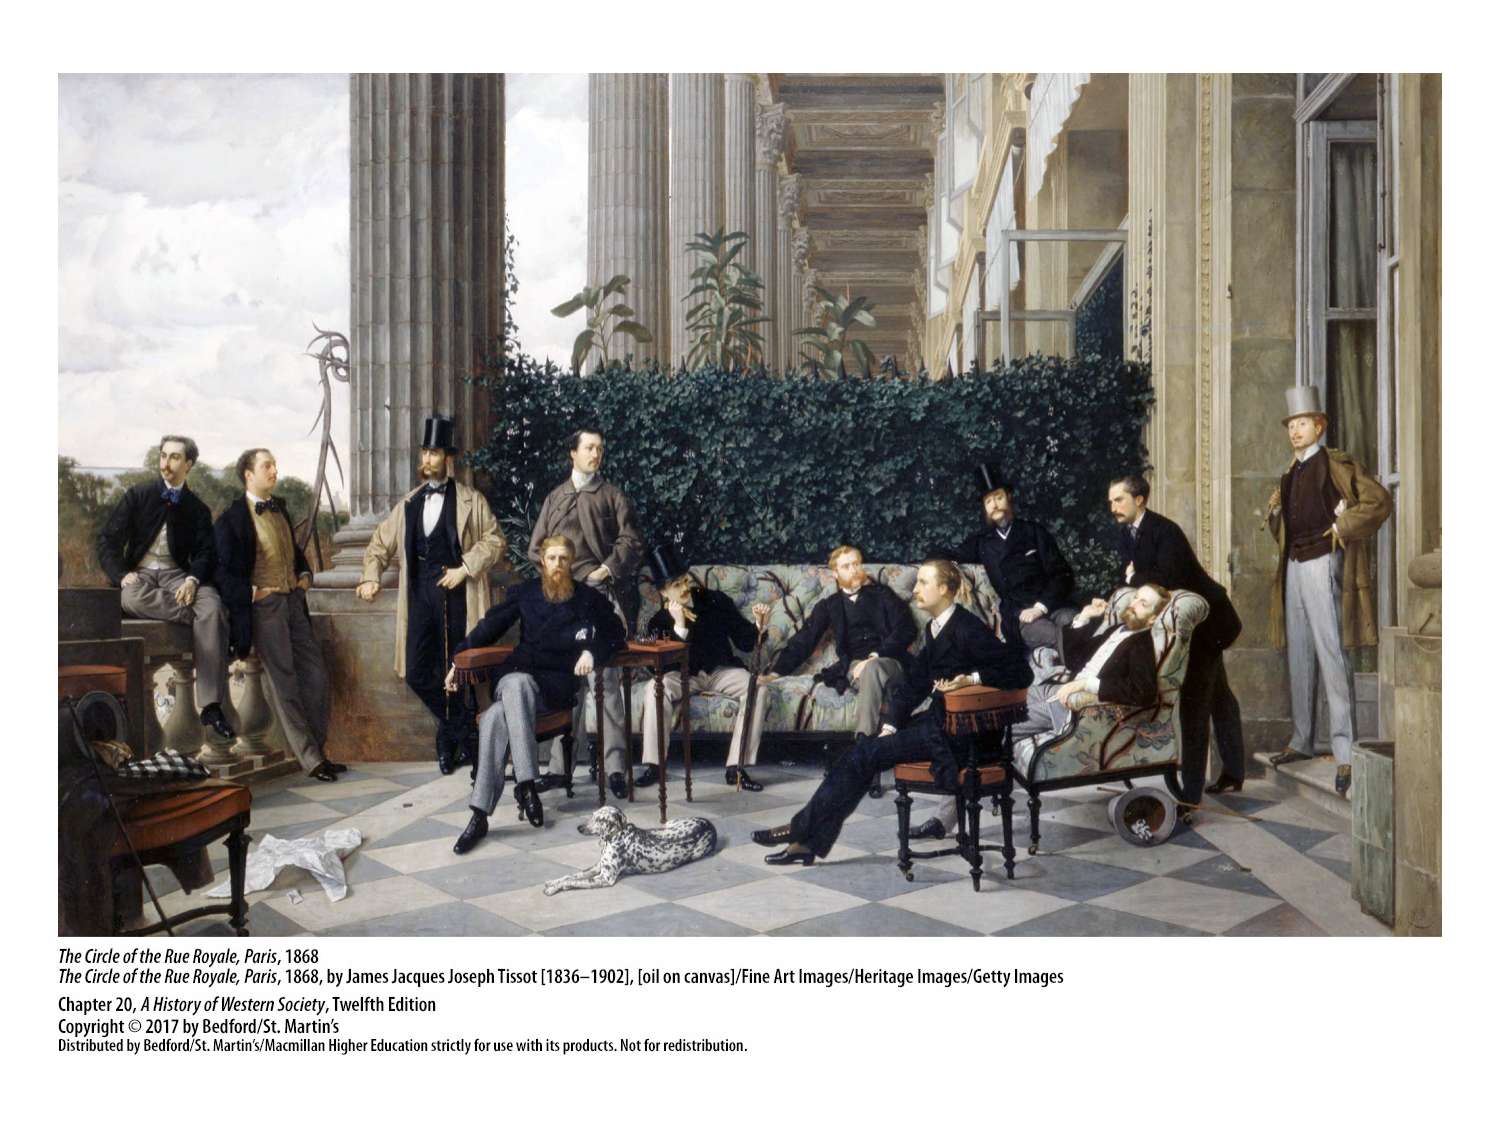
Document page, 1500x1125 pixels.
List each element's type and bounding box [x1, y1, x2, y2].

picture [49, 65, 1451, 1060]
